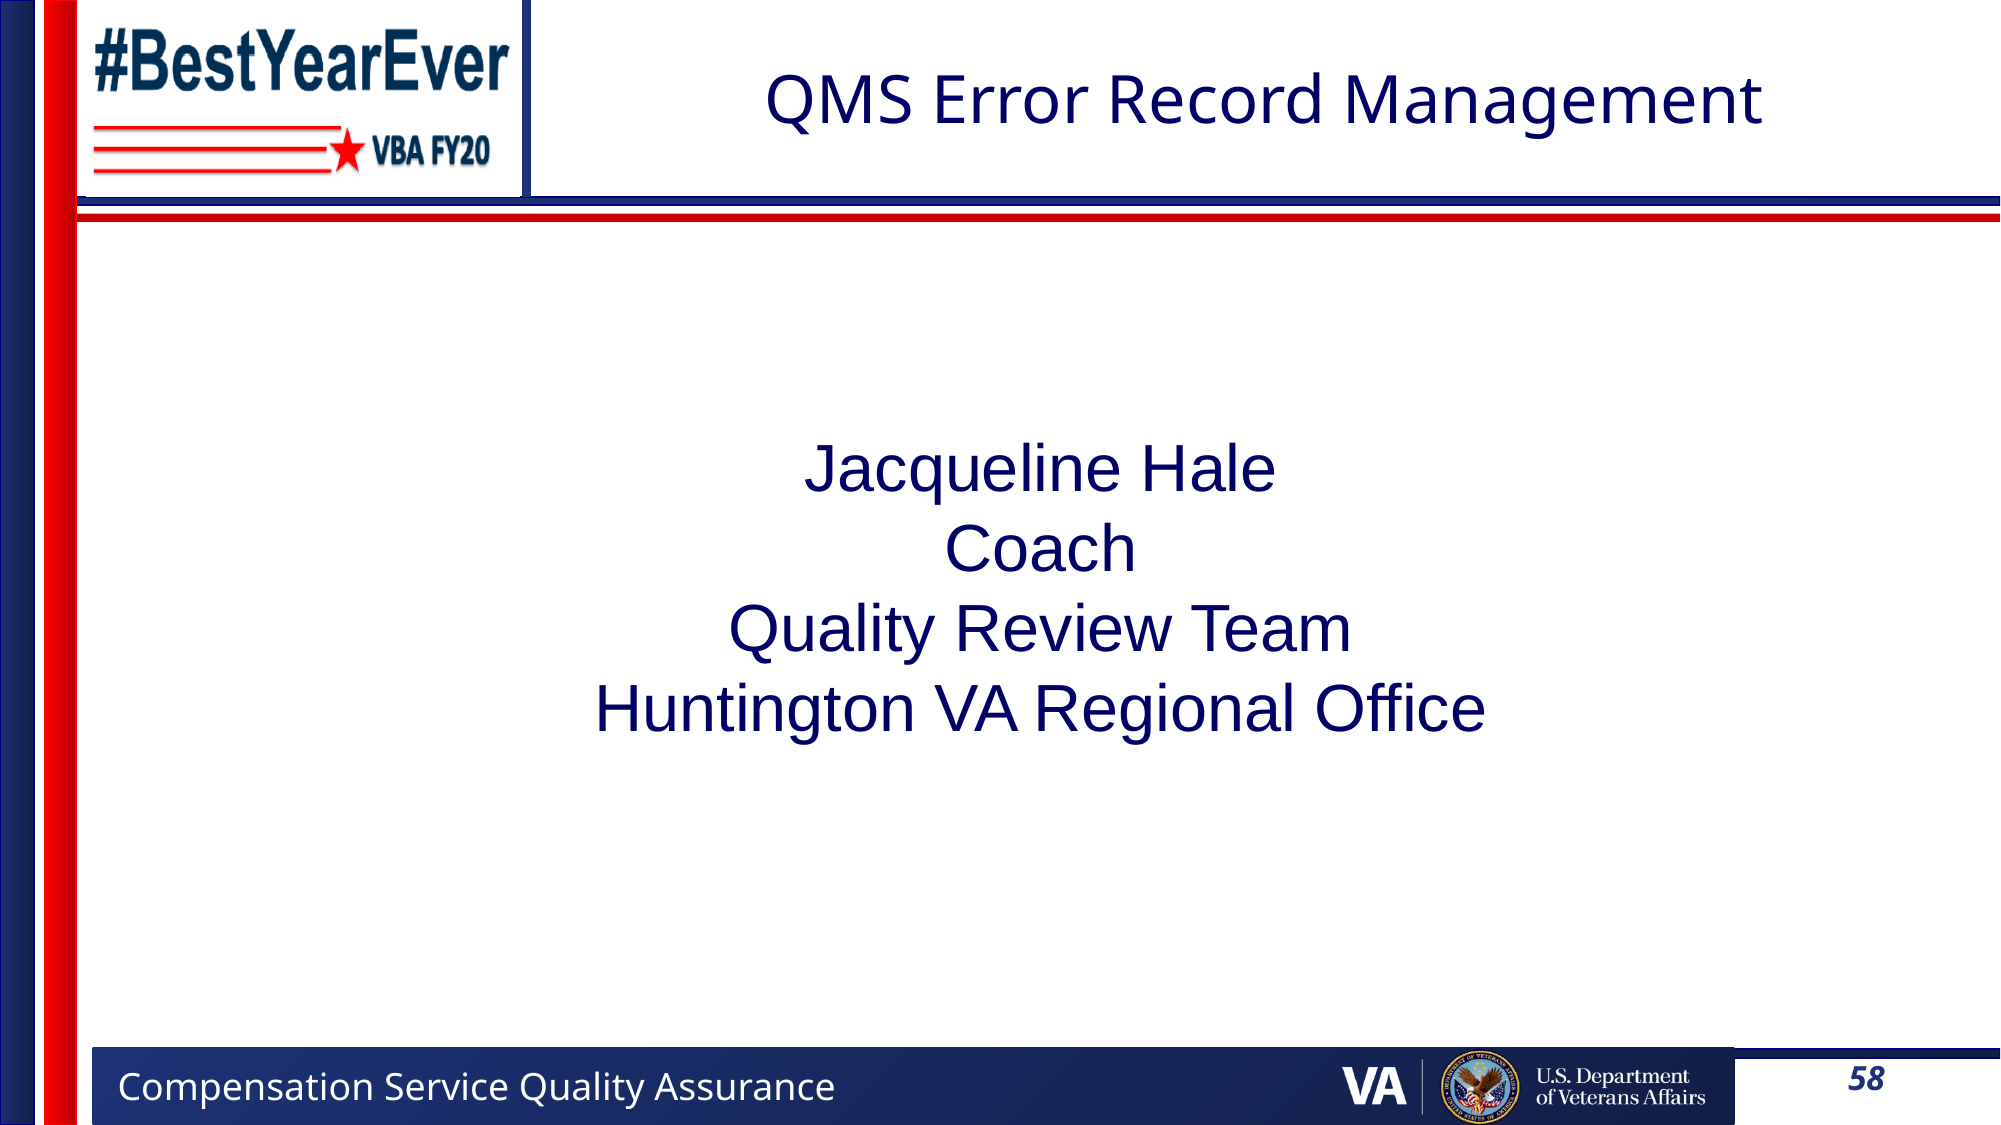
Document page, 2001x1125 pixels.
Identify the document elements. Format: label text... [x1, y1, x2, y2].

title QMS Error Record Management [528, 0, 2000, 194]
text_box Jacqueline Hale Coach Quality Review Team Huntington VA Regional Office [109, 417, 1973, 753]
slide_number 58 [1733, 1042, 2000, 1118]
picture [1342, 1049, 1705, 1125]
picture [86, 8, 520, 197]
